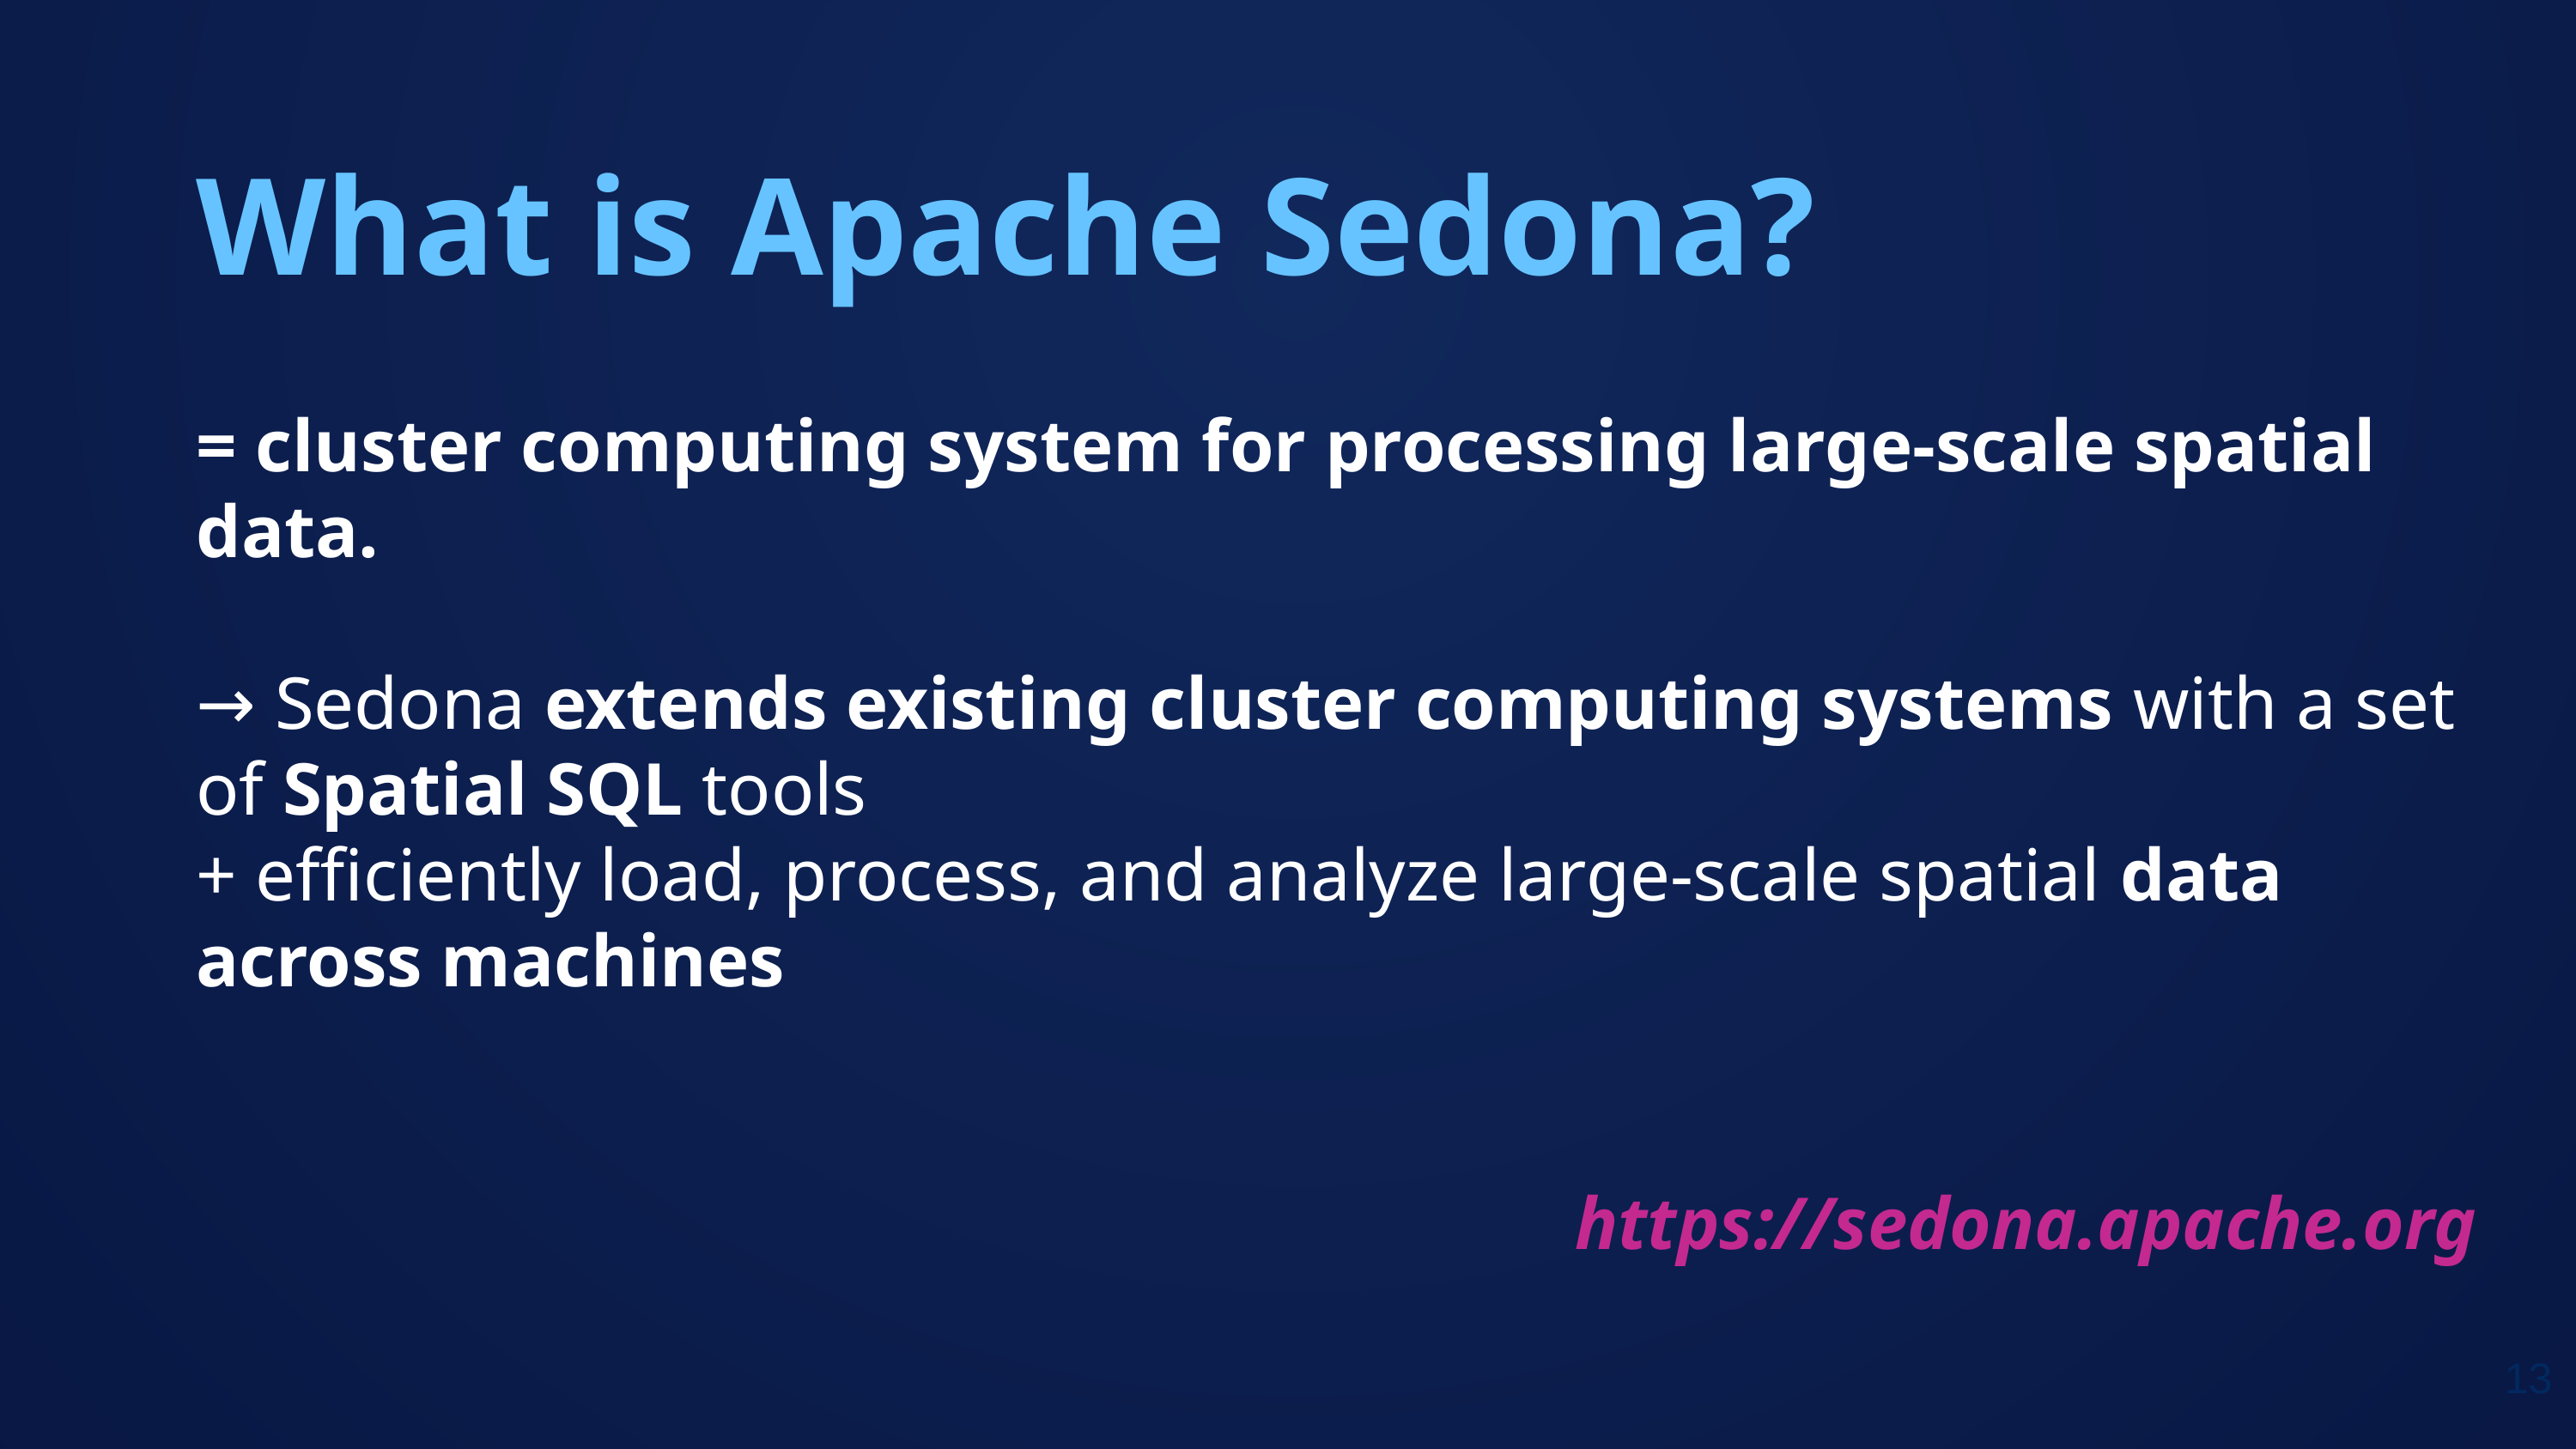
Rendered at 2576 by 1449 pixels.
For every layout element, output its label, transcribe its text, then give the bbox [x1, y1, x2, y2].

title = cluster computing system for processing large-scale spatial data. → Sedona extends existing cluster computing systems with a set of Spatial SQL tools + efficiently load, process, and analyze large-scale spatial data across machines [196, 363, 2500, 1039]
title What is Apache Sedona? [196, 141, 2411, 443]
slide_number ‹#› [2410, 1337, 2566, 1449]
picture [0, 0, 2576, 1449]
text_box https://sedona.apache.org [196, 1122, 2490, 1319]
